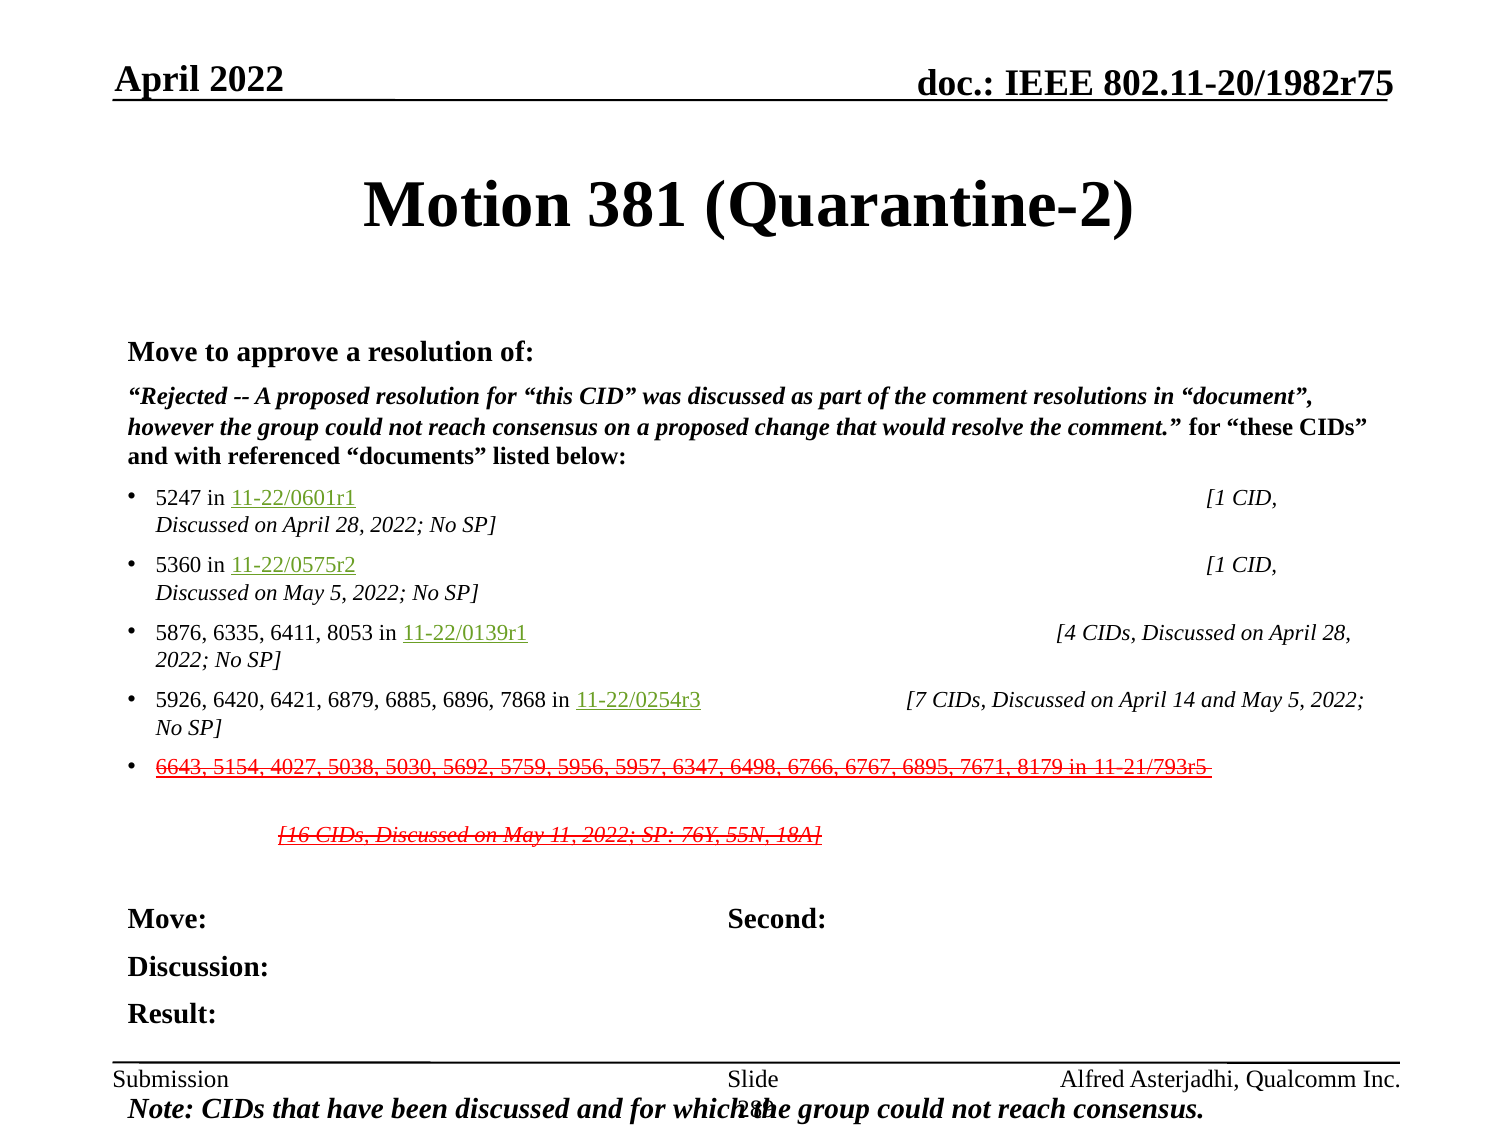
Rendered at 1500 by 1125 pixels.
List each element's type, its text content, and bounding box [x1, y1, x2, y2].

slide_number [114, 54, 423, 100]
list Move to approve a resolution of: “Rejected -- A proposed resolution for “this CID” was discussed as part of the comment resolutions in “document”, however the group could not reach consensus on a proposed change that would resolve the comment.” for “these CIDs” and with referenced “documents” listed below: 5247 in 11-22/0601r1 [1 CID, Discussed on April 28, 2022; No SP] 5360 in 11-22/0575r2 [1 CID, Discussed on May 5, 2022; No SP] 5876, 6335, 6411, 8053 in 11-22/0139r1 [4 CIDs, Discussed on April 28, 2022; No SP] 5926, 6420, 6421, 6879, 6885, 6896, 7868 in 11-22/0254r3 [7 CIDs, Discussed on April 14 and May 5, 2022; No SP] 6643, 5154, 4027, 5038, 5030, 5692, 5759, 5956, 5957, 6347, 6498, 6766, 6767, 6895, 7671, 8179 in 11-21/793r5 [16 CIDs, Discussed on May 11, 2022; SP: 76Y, 55N, 18A] Move: Second: Discussion: Result: Note: CIDs that have been discussed and for which the group could not reach consensus. *Additions from Wednesday’s EVE MAC session. [112, 324, 1388, 1063]
slide_number Slide 289 [712, 1061, 800, 1123]
title Motion 381 (Quarantine-2) [112, 112, 1388, 288]
footer Alfred Asterjadhi, Qualcomm Inc. [878, 1061, 1402, 1093]
